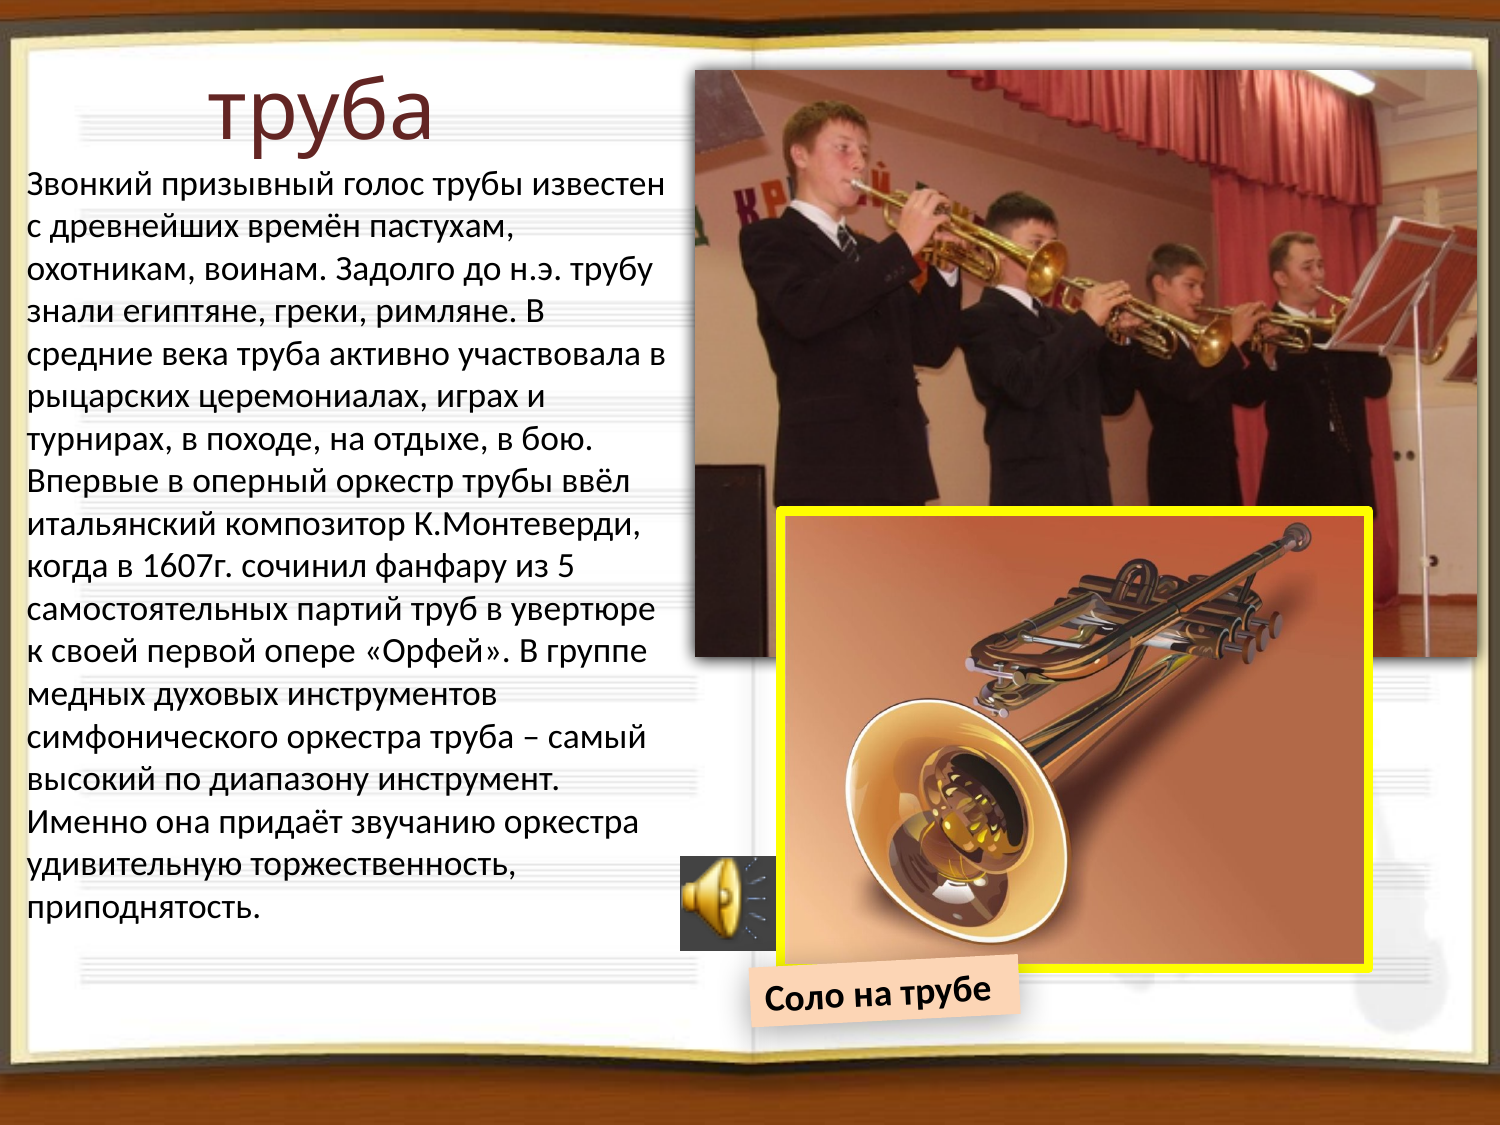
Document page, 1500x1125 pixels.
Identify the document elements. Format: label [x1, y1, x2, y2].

picture [679, 855, 777, 953]
picture [695, 70, 1477, 965]
list [0, 0, 1500, 1125]
